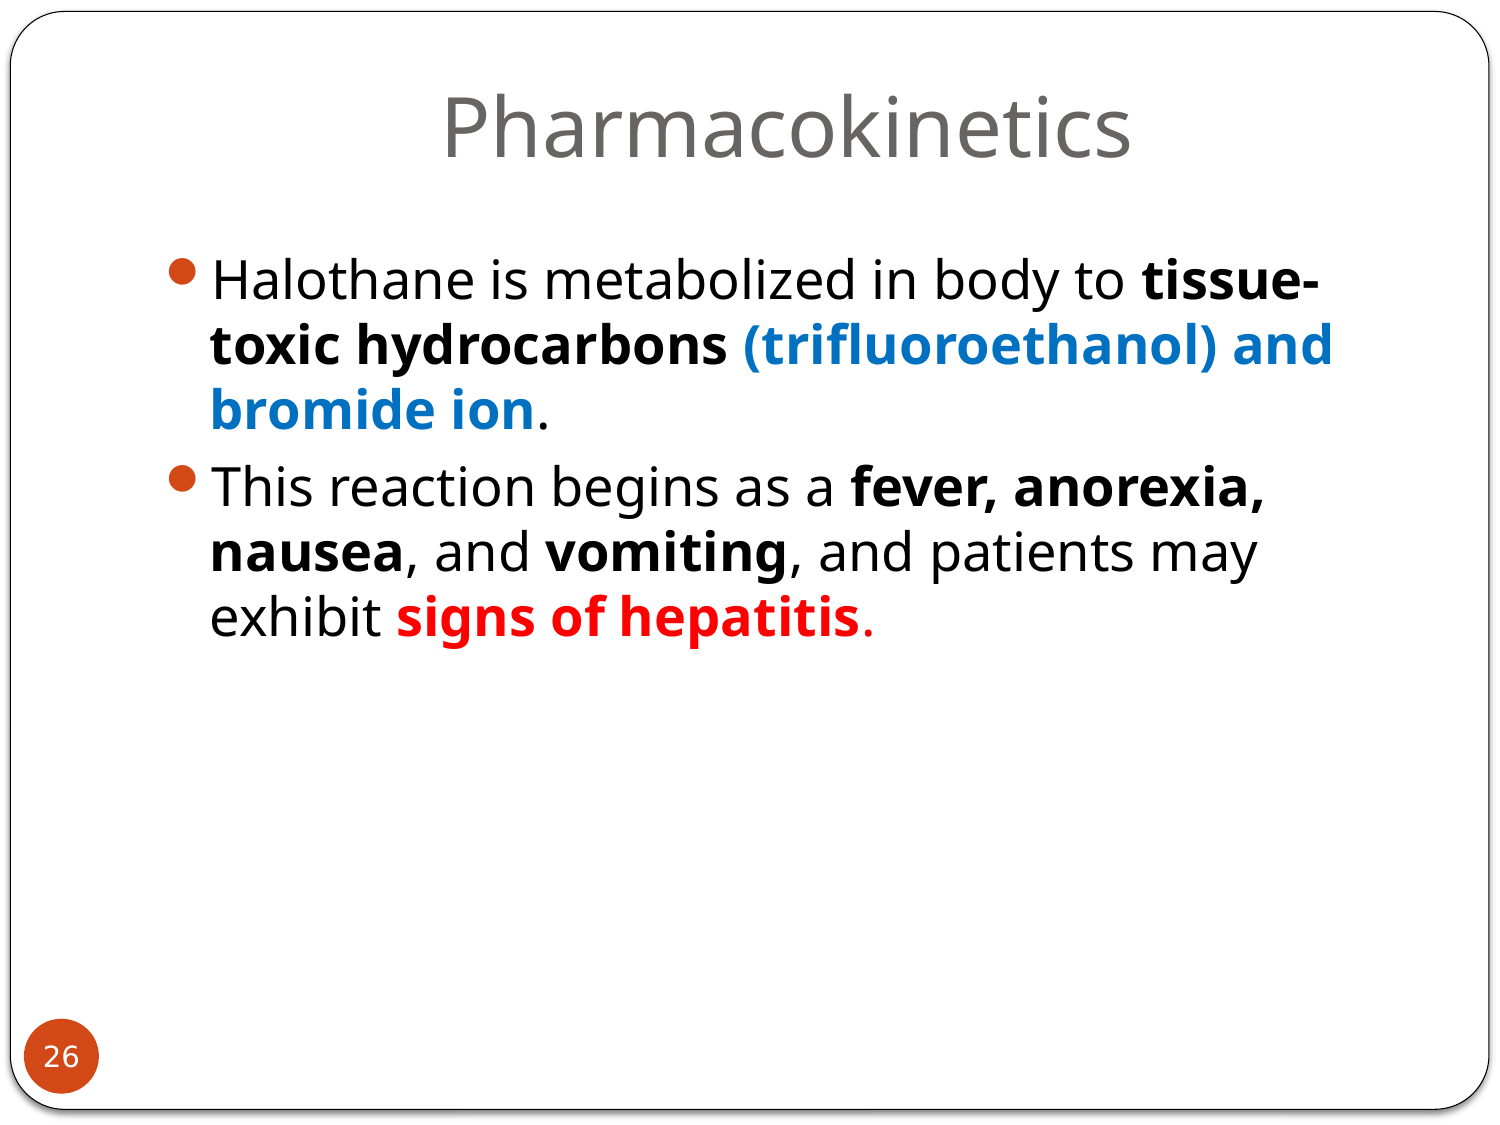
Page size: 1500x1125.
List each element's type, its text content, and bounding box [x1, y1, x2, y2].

title Pharmacokinetics [150, 1, 1425, 189]
slide_number 26 [23, 1018, 99, 1094]
list Halothane is metabolized in body to tissue-toxic hydrocarbons (trifluoroethanol) and bromide ion. This reaction begins as a fever, anorexia, nausea, and vomiting, and patients may exhibit signs of hepatitis. [150, 237, 1425, 988]
